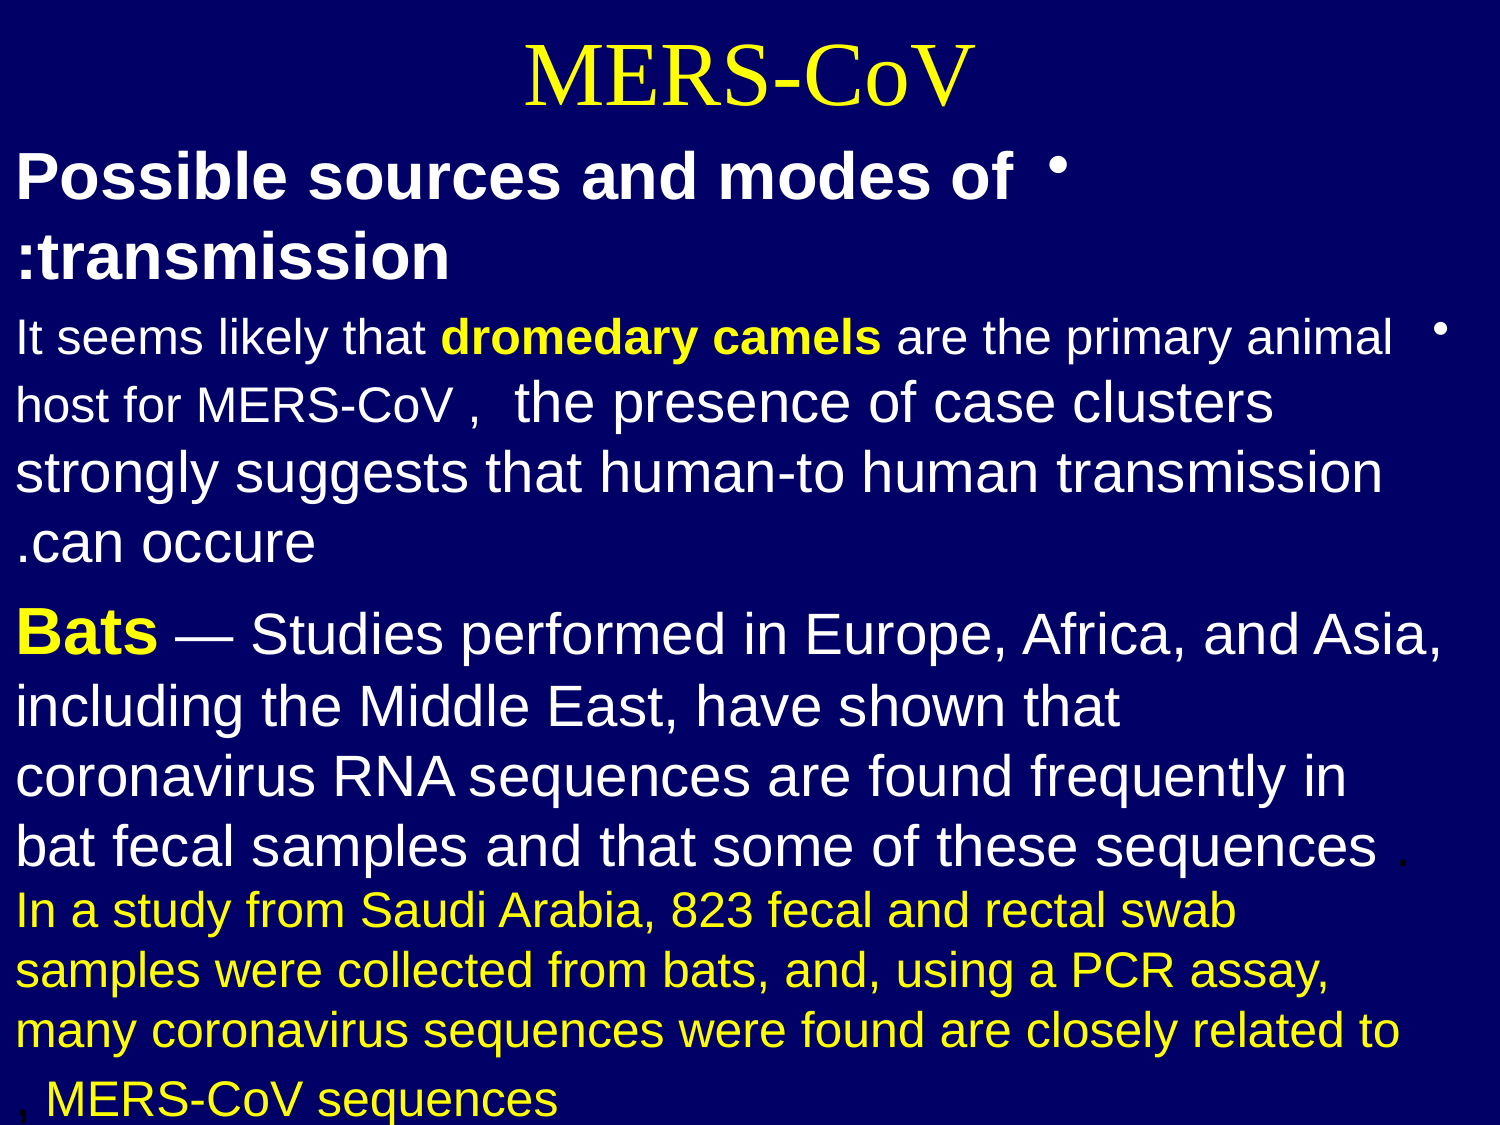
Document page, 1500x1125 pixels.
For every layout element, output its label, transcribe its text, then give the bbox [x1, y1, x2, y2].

list Possible sources and modes of transmission: It seems likely that dromedary camels are the primary animal host for MERS-CoV , the presence of case clusters strongly suggests that human-to human transmission can occure. Bats — Studies performed in Europe, Africa, and Asia, including the Middle East, have shown that coronavirus RNA sequences are found frequently in bat fecal samples and that some of these sequences . In a study from Saudi Arabia, 823 fecal and rectal swab samples were collected from bats, and, using a PCR assay, many coronavirus sequences were found are closely related to MERS-CoV sequences , [0, 125, 1500, 1125]
title MERS-CoV [74, 0, 1426, 125]
